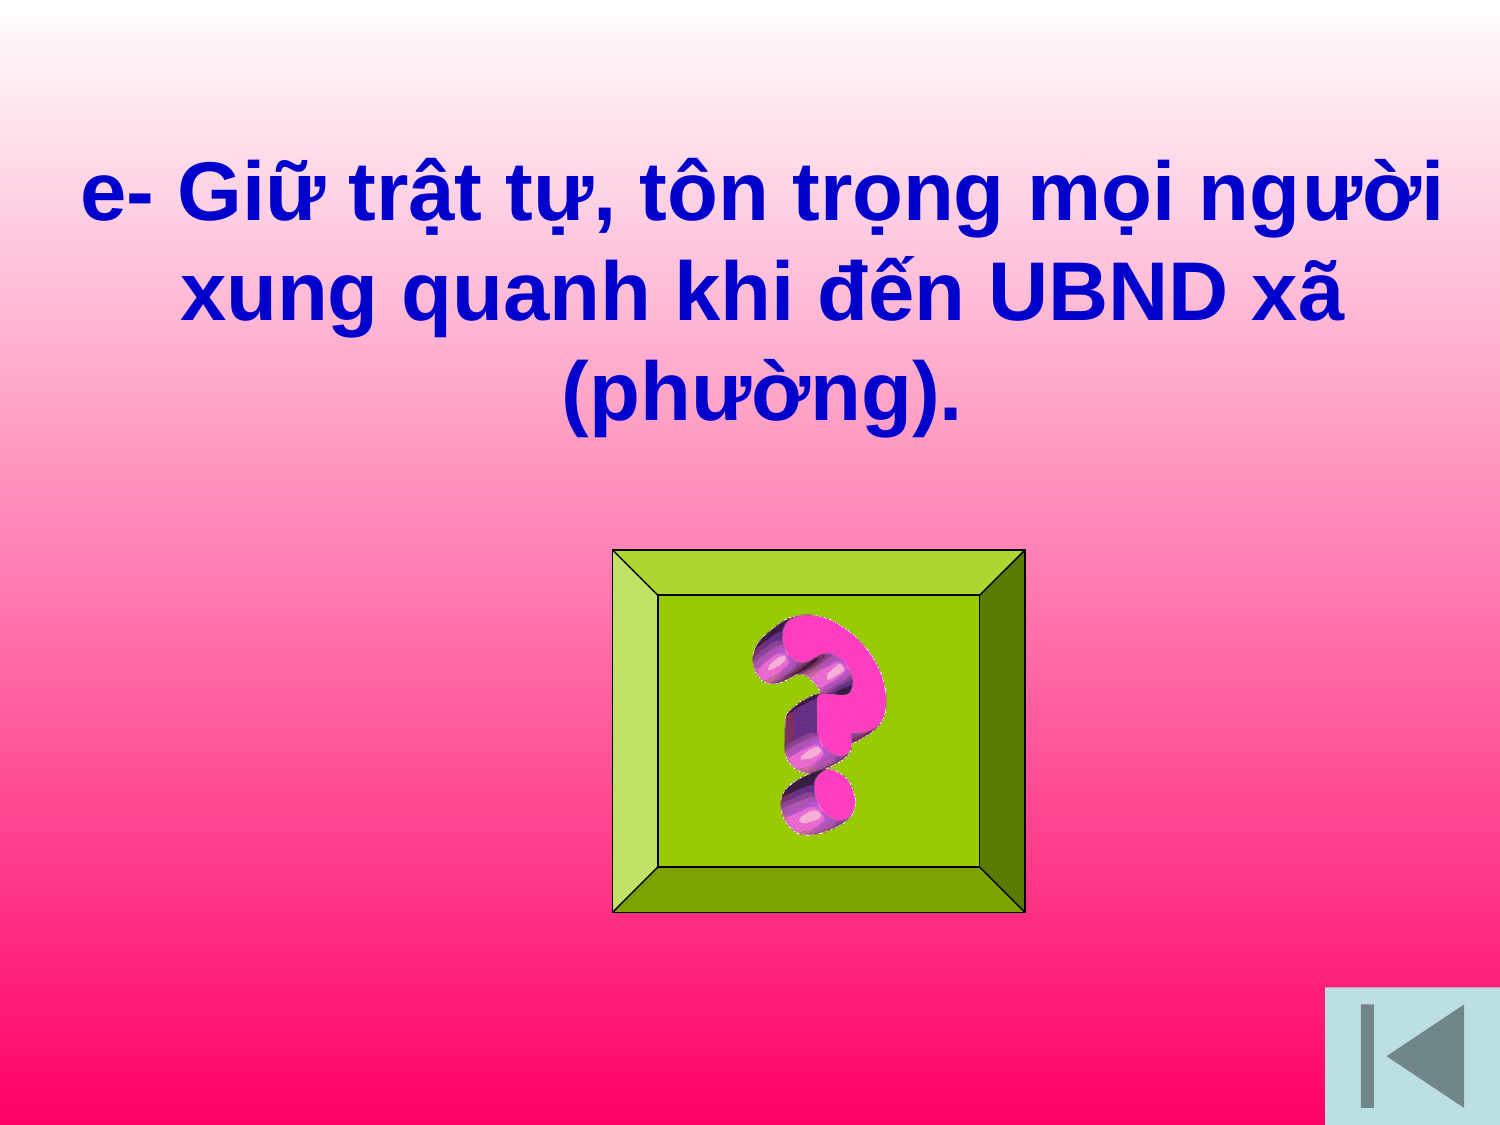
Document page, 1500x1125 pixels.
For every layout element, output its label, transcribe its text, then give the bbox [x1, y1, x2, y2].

picture [612, 549, 1026, 888]
text_box [1325, 987, 1500, 1125]
title e- Giữ trật tự, tôn trọng mọi người xung quanh khi đến UBND xã (phường). [24, 187, 1500, 388]
